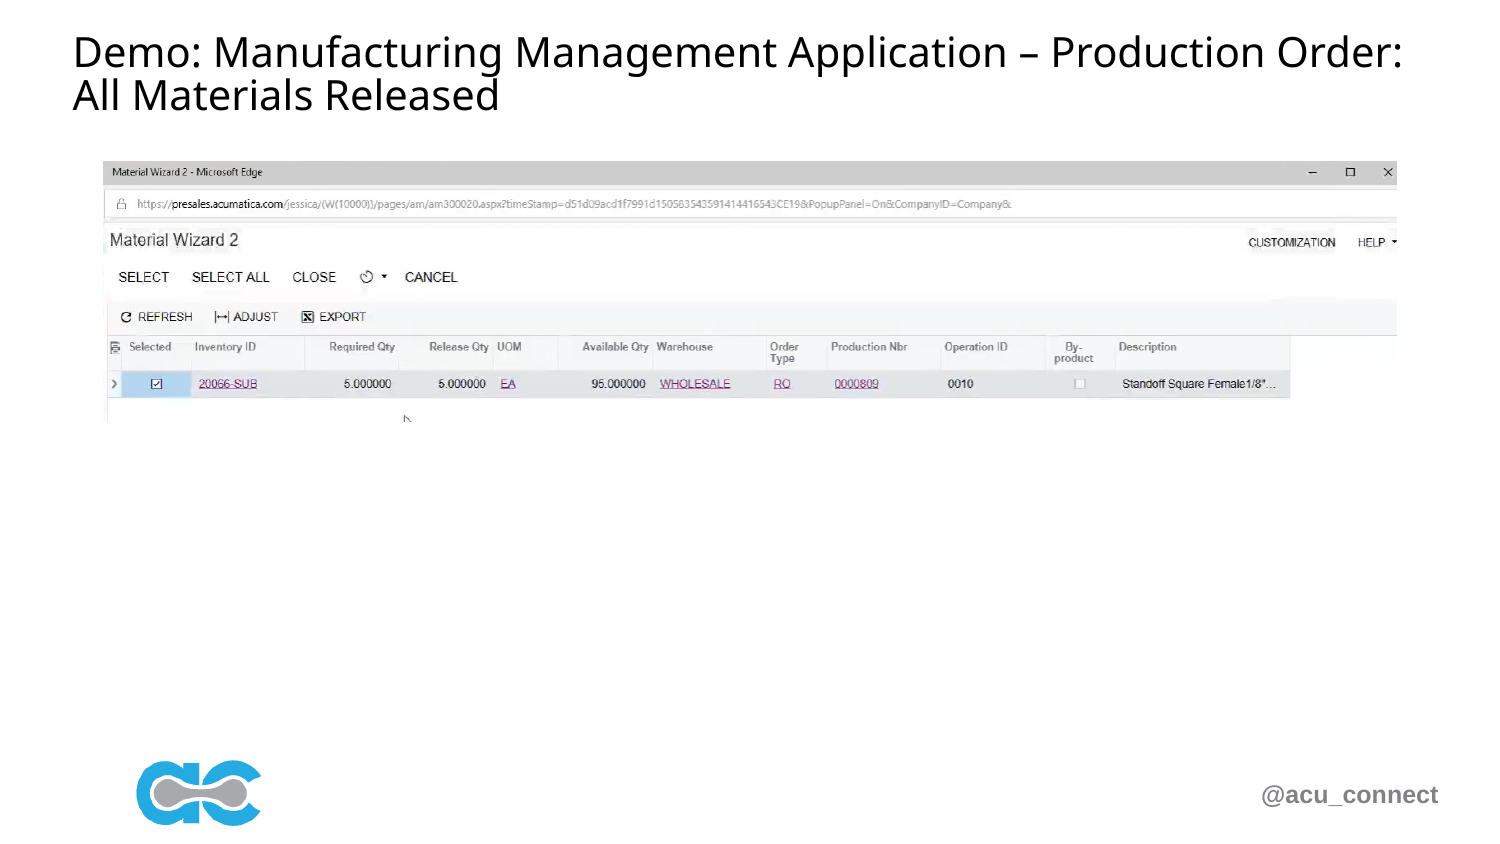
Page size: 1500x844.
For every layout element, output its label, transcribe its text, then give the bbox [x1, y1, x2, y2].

text_box @acu_connect [1246, 770, 1479, 816]
title Demo: Manufacturing Management Application – Production Order: All Materials Released [61, 62, 1439, 125]
picture [102, 161, 1398, 422]
picture [113, 745, 278, 833]
